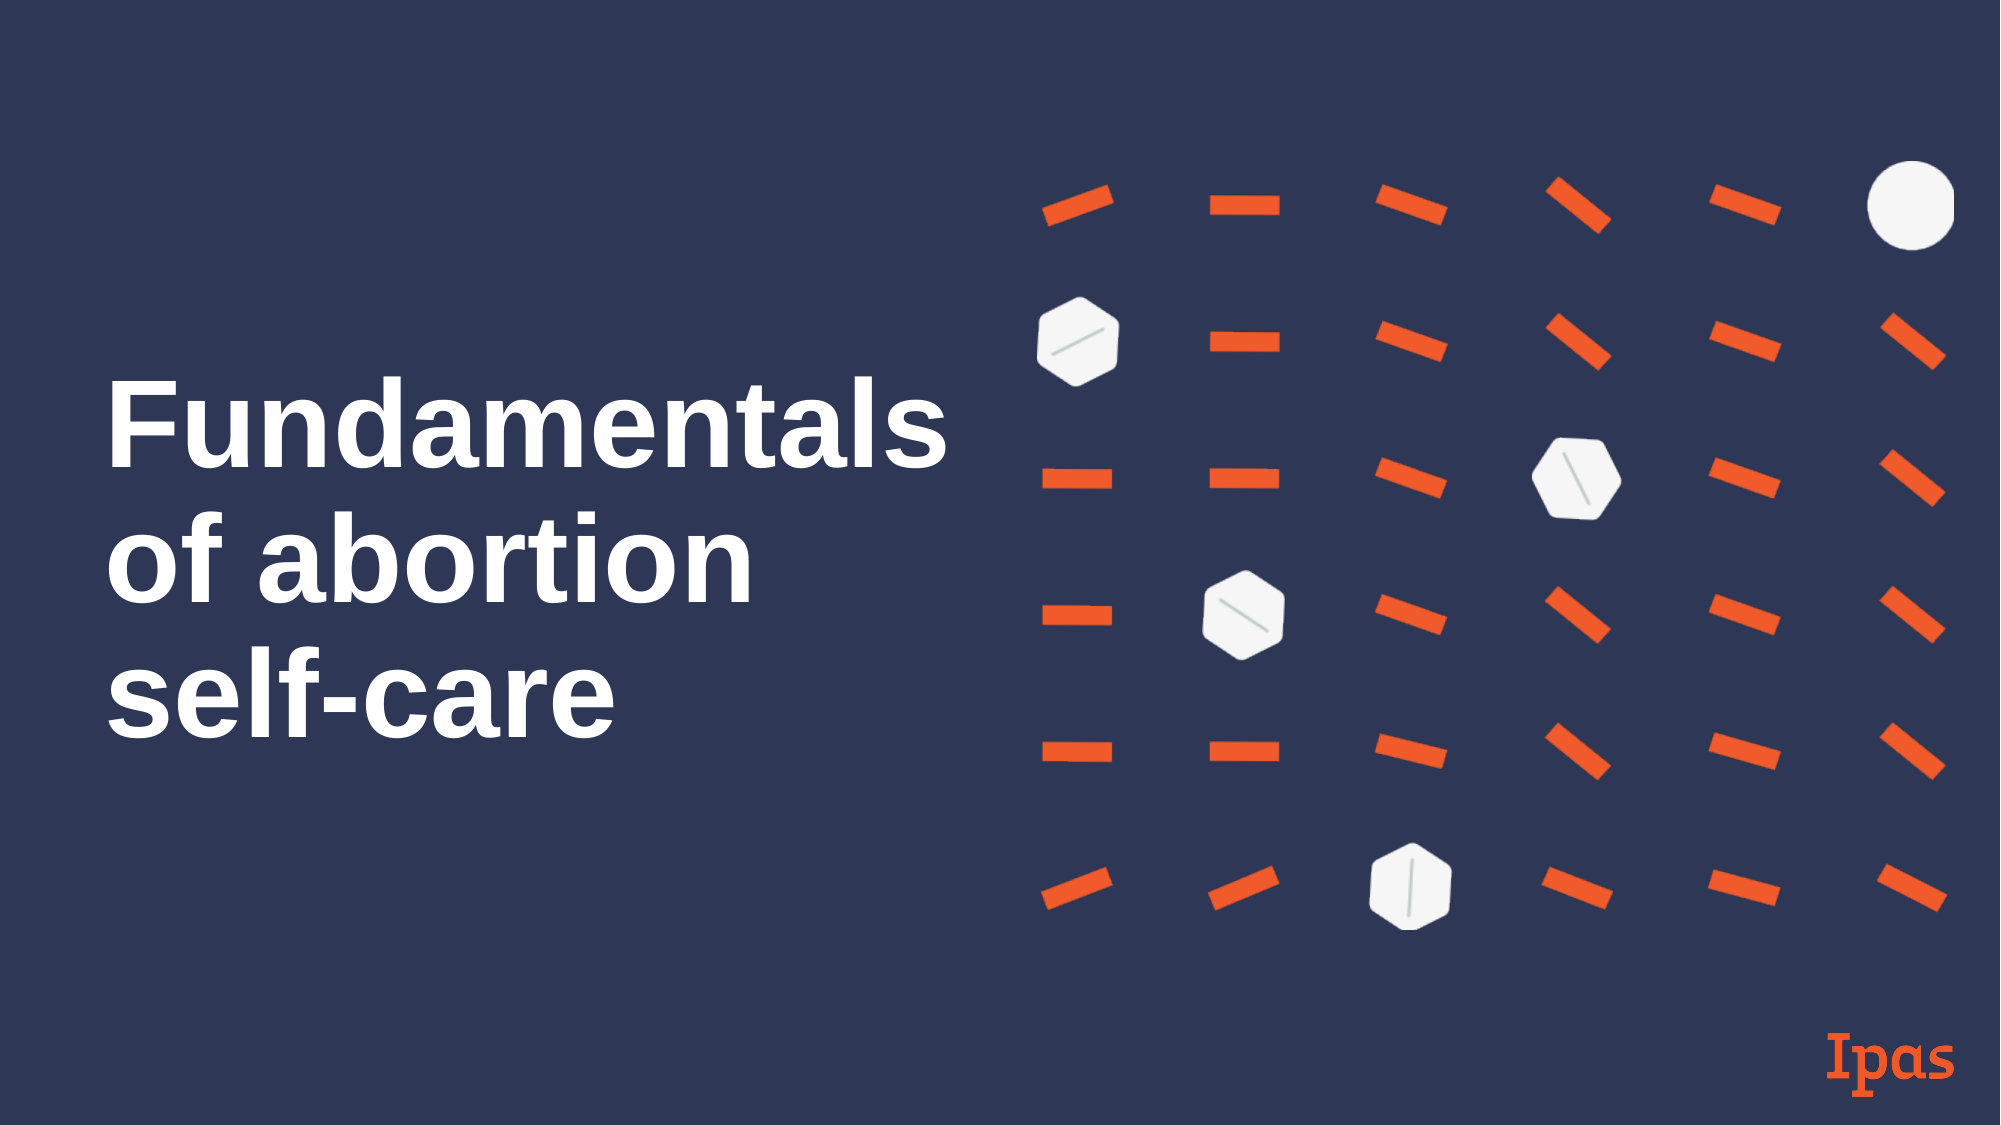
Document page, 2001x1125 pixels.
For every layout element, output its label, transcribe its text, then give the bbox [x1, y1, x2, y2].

title Fundamentals of abortion self-care [89, 0, 1007, 1125]
picture [1827, 1033, 1954, 1097]
picture [1037, 161, 1954, 930]
